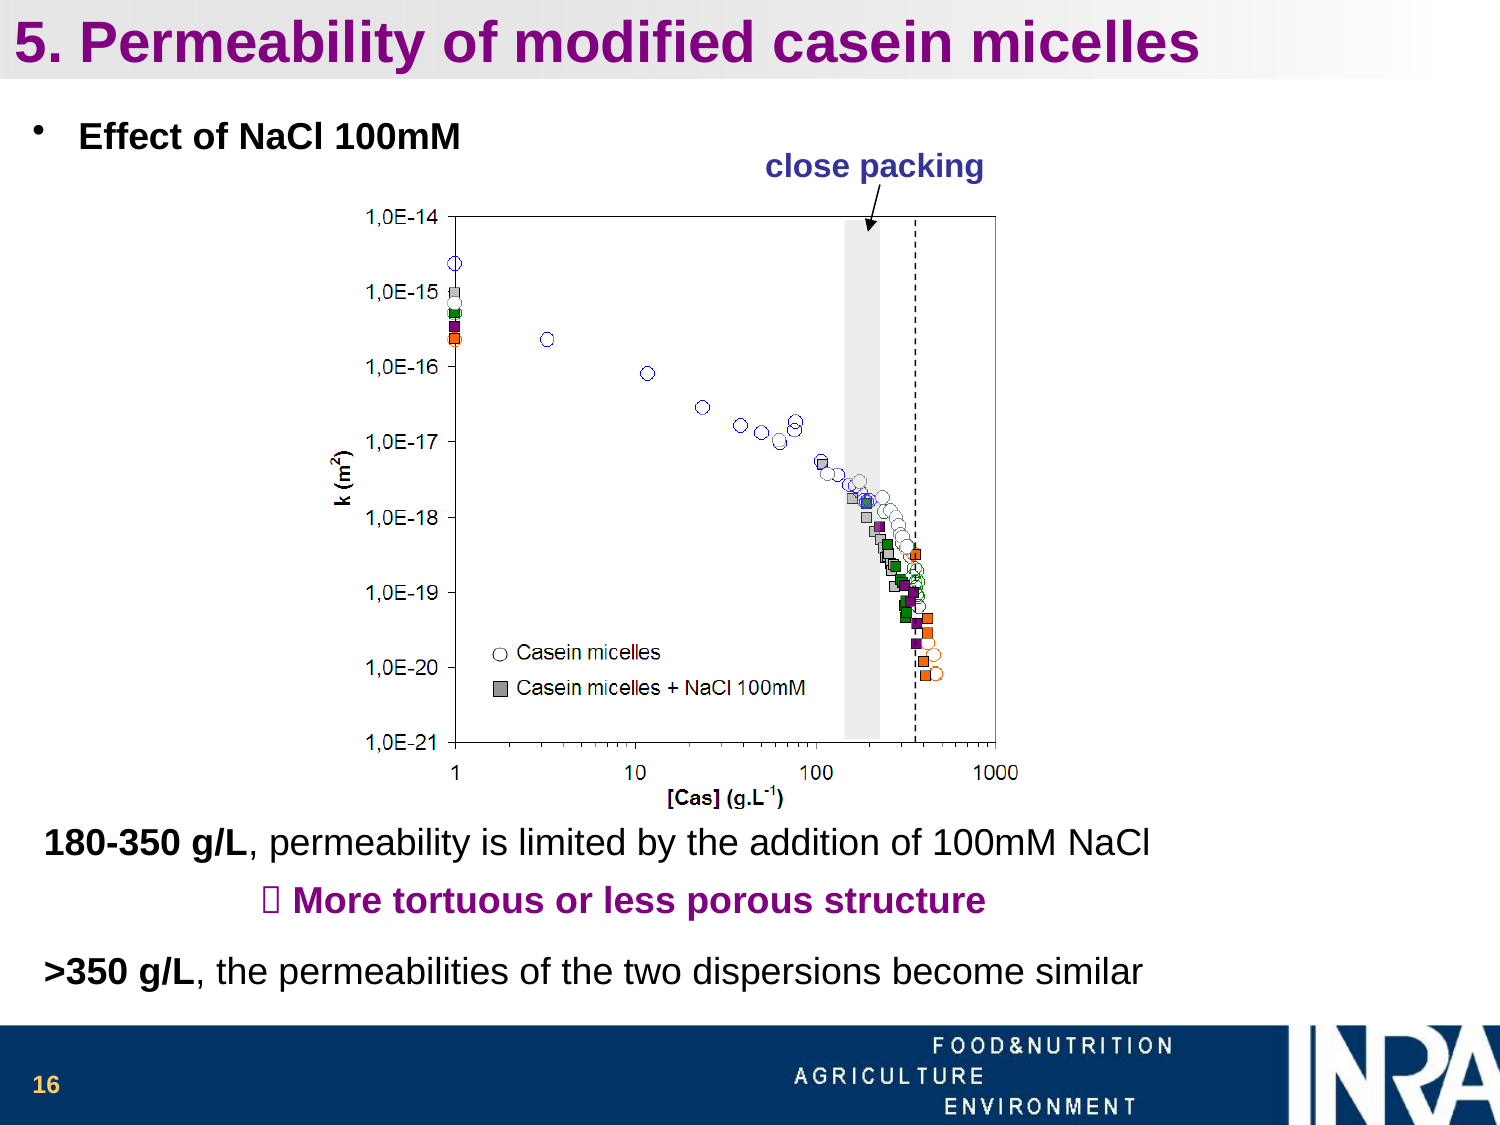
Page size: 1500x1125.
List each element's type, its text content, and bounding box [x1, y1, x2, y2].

picture [324, 196, 1022, 818]
text_box 5. Permeability of modified casein micelles [0, 0, 1447, 79]
text_box >350 g/L, the permeabilities of the two dispersions become similar [41, 939, 1459, 999]
text_box Effect of NaCl 100mM [29, 113, 479, 165]
text_box  More tortuous or less porous structure [256, 877, 1376, 929]
picture [0, 1023, 1500, 1125]
text_box close packing [750, 137, 1000, 192]
text_box 180-350 g/L, permeability is limited by the addition of 100mM NaCl [41, 810, 1459, 871]
